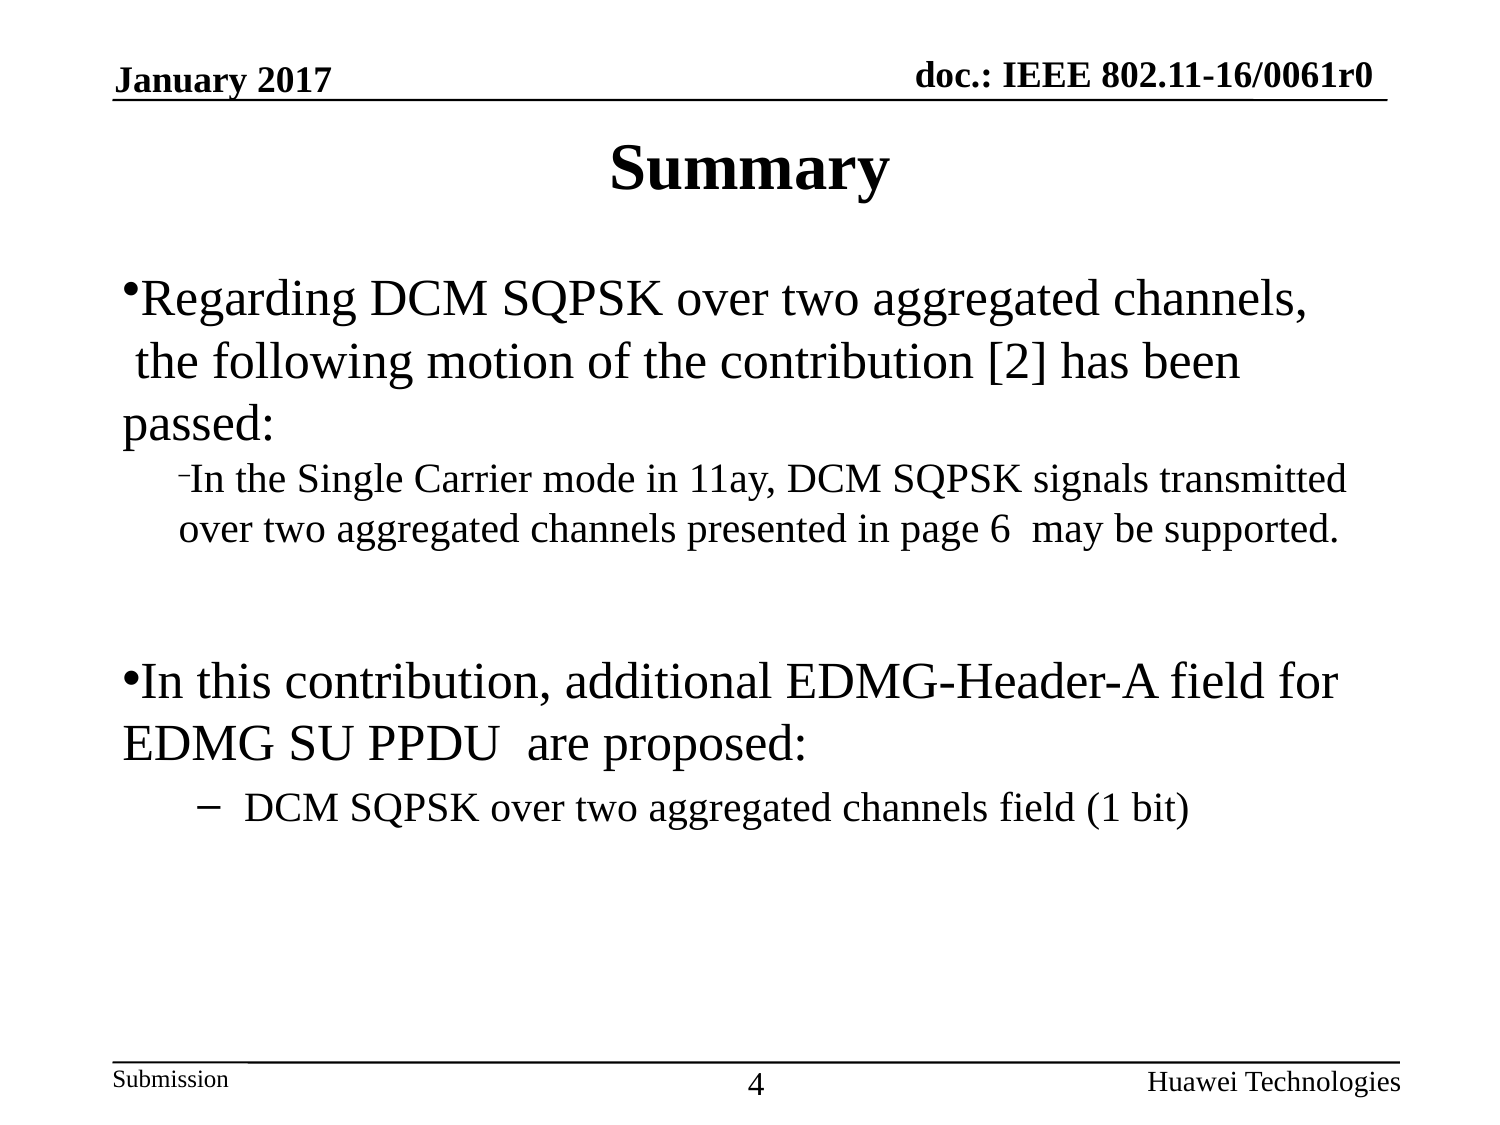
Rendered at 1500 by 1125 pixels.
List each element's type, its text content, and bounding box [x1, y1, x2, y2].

footer Huawei Technologies [864, 1061, 1402, 1098]
slide_number 4 [736, 1061, 777, 1103]
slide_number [114, 54, 335, 101]
list Regarding DCM SQPSK over two aggregated channels, the following motion of the contribution [2] has been passed: In the Single Carrier mode in 11ay, DCM SQPSK signals transmitted over two aggregated channels presented in page 6 may be supported. In this contribution, additional EDMG-Header-A field for EDMG SU PPDU are proposed: DCM SQPSK over two aggregated channels field (1 bit) [106, 255, 1383, 932]
title Summary [112, 112, 1388, 214]
